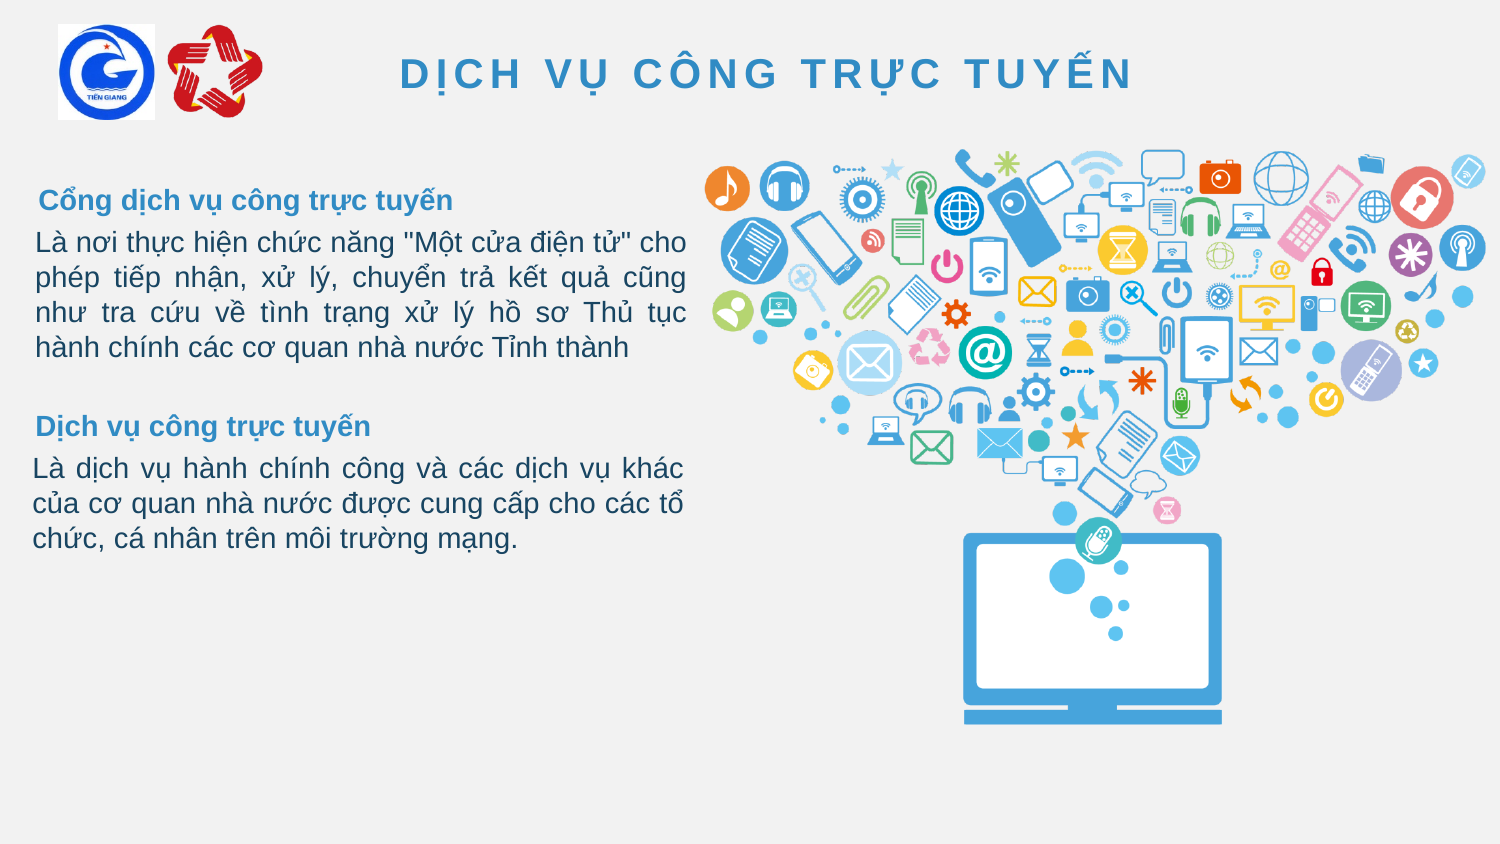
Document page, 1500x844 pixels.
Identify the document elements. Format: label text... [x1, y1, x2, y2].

picture [58, 19, 278, 120]
text_box Cổng dịch vụ công trực tuyến [38, 180, 631, 216]
text_box Là dịch vụ hành chính công và các dịch vụ khác của cơ quan nhà nước được cung cấp cho các tổ chức, cá nhân trên môi trường mạng. [17, 442, 631, 562]
text_box DỊCH VỤ CÔNG TRỰC TUYẾN [384, 39, 1146, 105]
picture [636, 87, 1500, 765]
text_box Là nơi thực hiện chức năng "Một cửa điện tử" cho phép tiếp nhận, xử lý, chuyển trả kết quả cũng như tra cứu về tình trạng xử lý hồ sơ Thủ tục hành chính các cơ quan nhà nước Tỉnh thành [20, 216, 631, 371]
text_box Dịch vụ công trực tuyến [35, 407, 631, 443]
